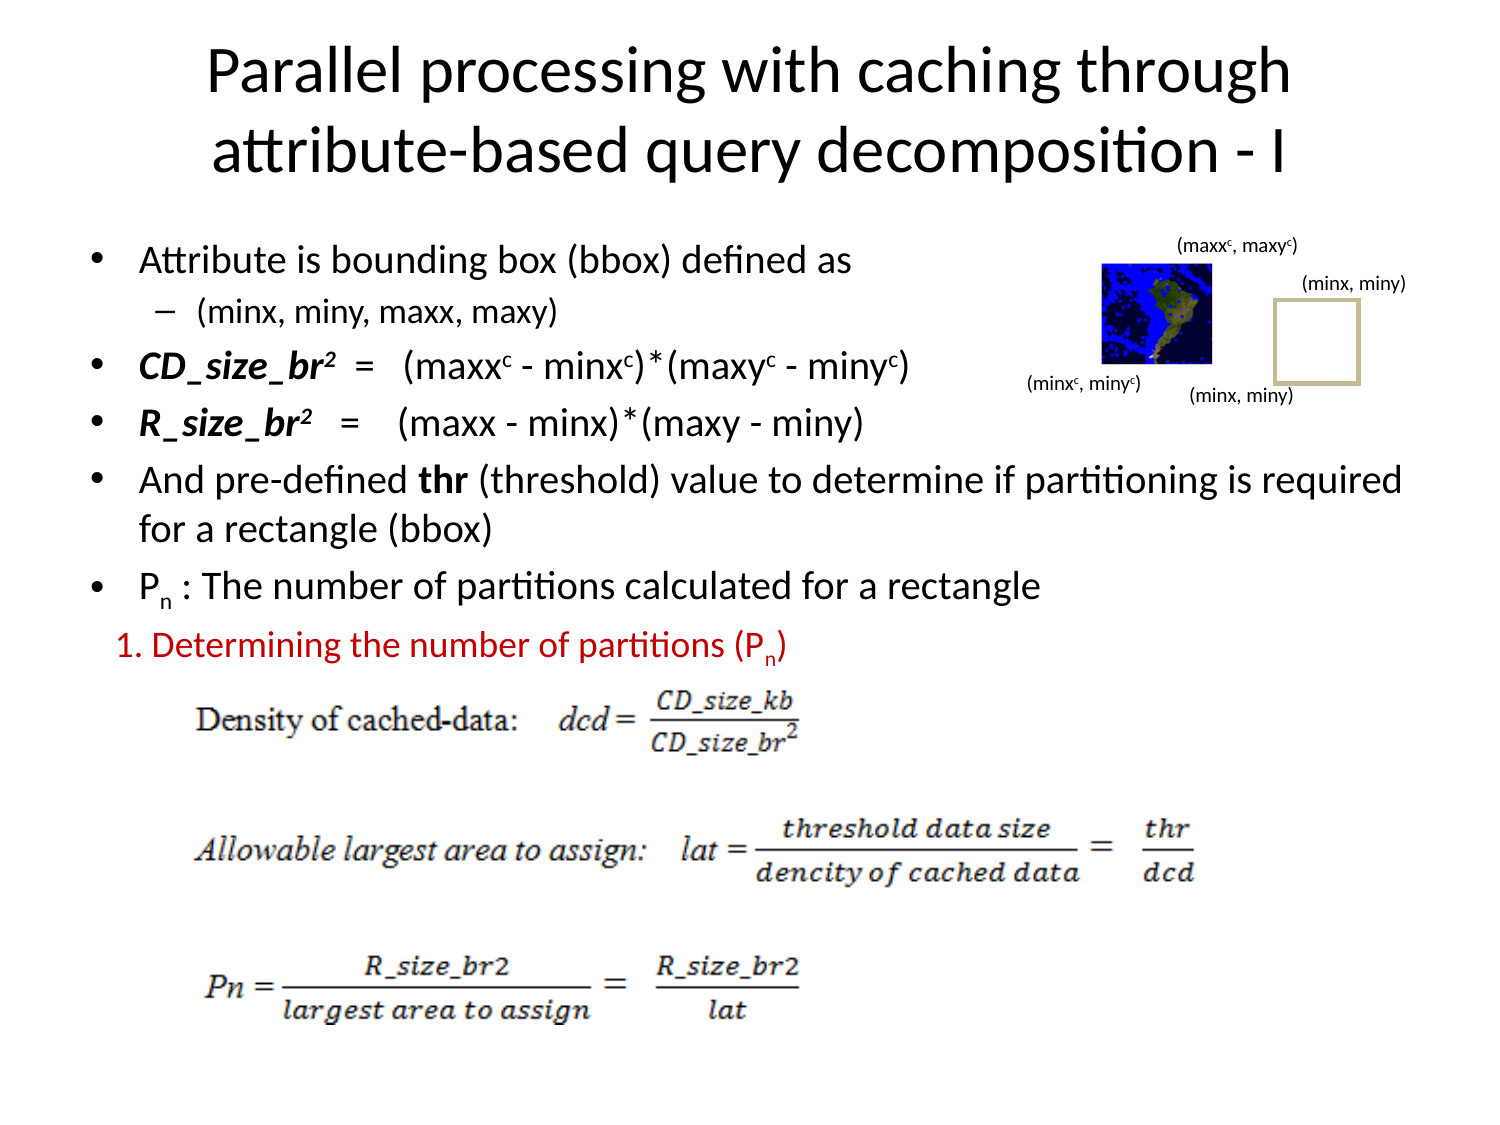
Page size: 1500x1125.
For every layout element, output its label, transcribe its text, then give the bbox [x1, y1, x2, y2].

text_box (maxxc, maxyc) [1162, 224, 1313, 275]
list Attribute is bounding box (bbox) defined as (minx, miny, maxx, maxy) CD_size_br2 = (maxxc - minxc)*(maxyc - minyc) R_size_br2 = (maxx - minx)*(maxy - miny) And pre-defined thr (threshold) value to determine if partitioning is required for a rectangle (bbox) Pn : The number of partitions calculated for a rectangle [75, 224, 1425, 625]
picture [1099, 262, 1213, 366]
text_box (minx, miny) [1287, 262, 1425, 313]
text_box 1. Determining the number of partitions (Pn) [99, 612, 825, 679]
text_box (minxc, minyc) [1012, 362, 1163, 413]
text_box [1275, 299, 1359, 384]
title Parallel processing with caching through attribute-based query decomposition - I [75, 12, 1425, 200]
text_box (minx, miny) [1174, 375, 1313, 425]
picture [191, 687, 1201, 1026]
